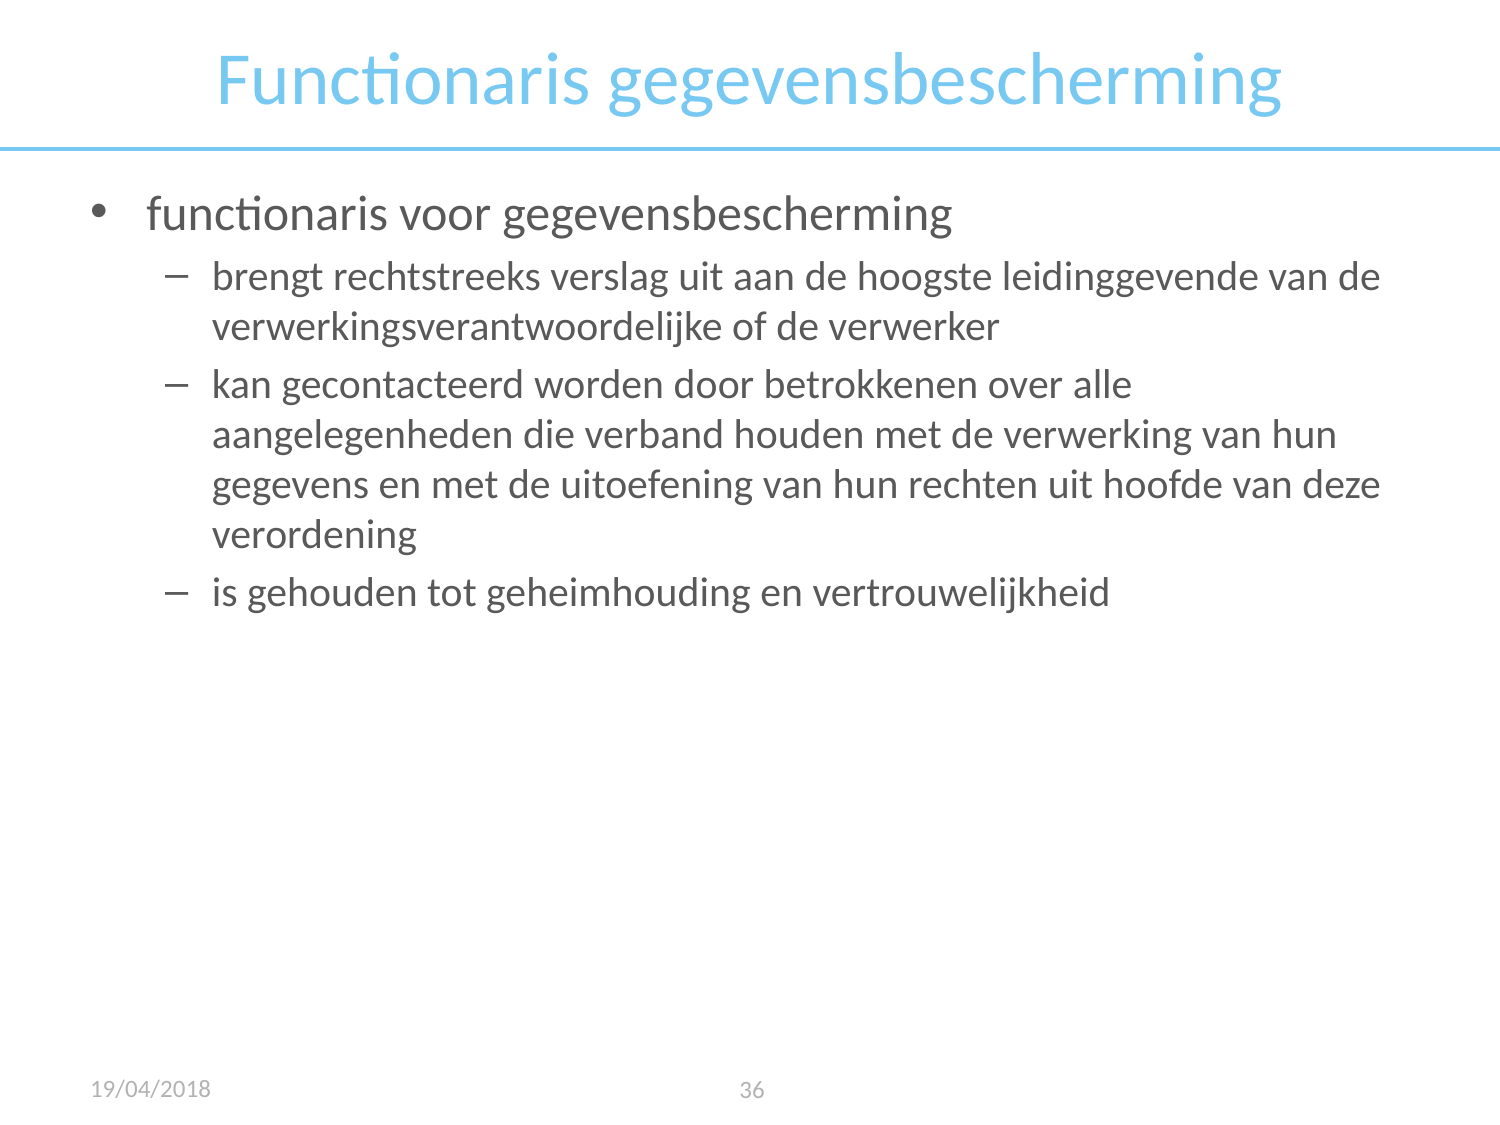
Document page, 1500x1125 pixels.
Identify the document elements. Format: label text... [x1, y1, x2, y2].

slide_number 36 [577, 1058, 928, 1119]
list functionaris voor gegevensbescherming brengt rechtstreeks verslag uit aan de hoogste leidinggevende van de verwerkingsverantwoordelijke of de verwerker kan gecontacteerd worden door betrokkenen over alle aangelegenheden die verband houden met de verwerking van hun gegevens en met de uitoefening van hun rechten uit hoofde van deze verordening is gehouden tot geheimhouding en vertrouwelijkheid [75, 172, 1425, 1035]
title Functionaris gegevensbescherming [0, 0, 1500, 149]
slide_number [75, 1057, 425, 1118]
